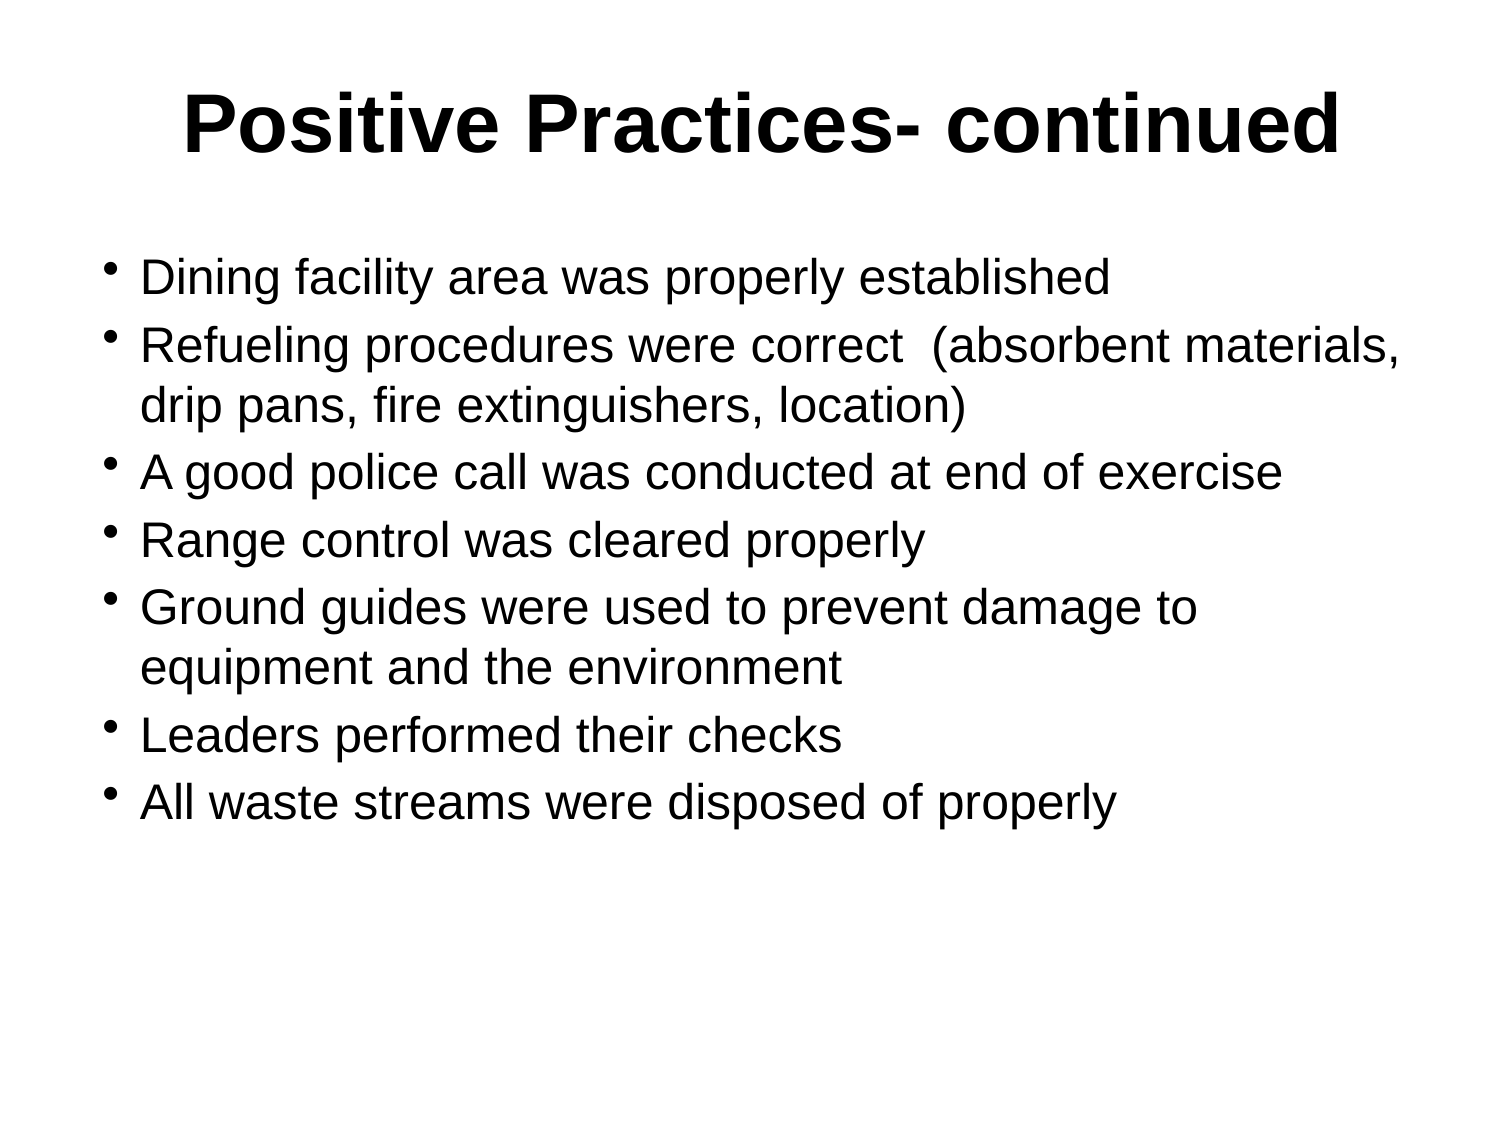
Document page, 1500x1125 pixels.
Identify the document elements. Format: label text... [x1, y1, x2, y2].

text_box Positive Practices- continued [150, 24, 1375, 213]
text_box Dining facility area was properly established Refueling procedures were correct (absorbent materials, drip pans, fire extinguishers, location) A good police call was conducted at end of exercise Range control was cleared properly Ground guides were used to prevent damage to equipment and the environment Leaders performed their checks All waste streams were disposed of properly [87, 237, 1425, 838]
